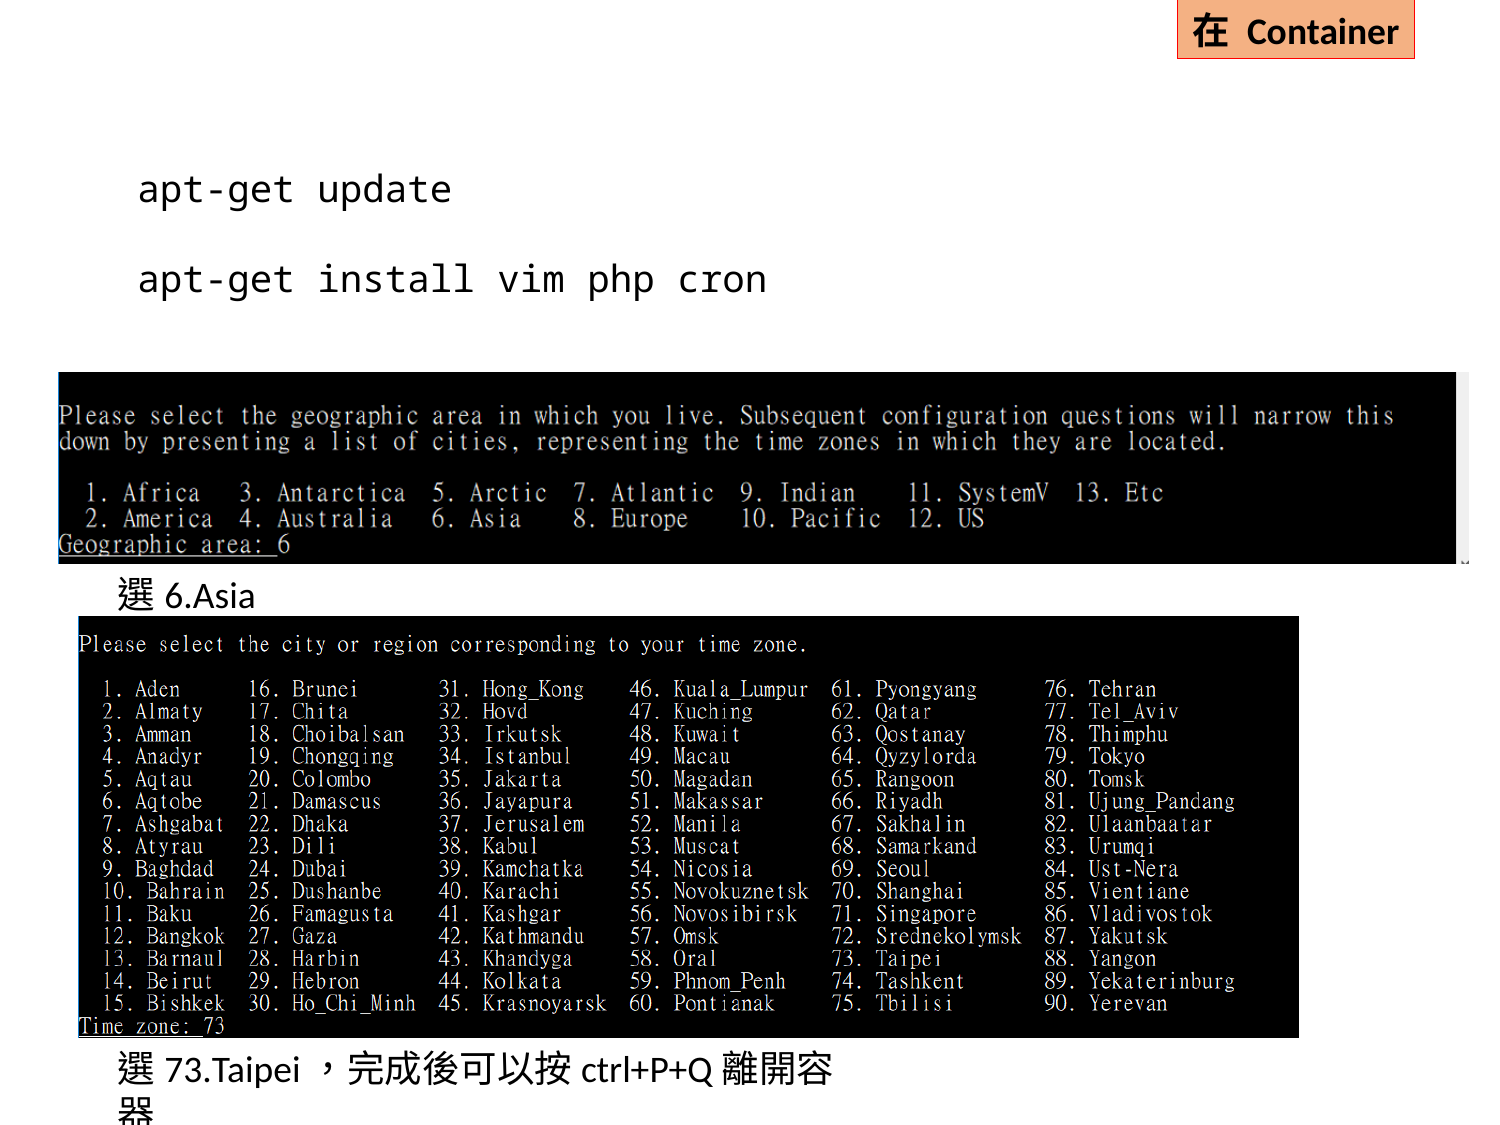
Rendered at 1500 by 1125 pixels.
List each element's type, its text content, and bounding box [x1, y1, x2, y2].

text_box 選73.Taipei，完成後可以按ctrl+P+Q離開容器 [103, 1038, 858, 1125]
text_box 選6.Asia [103, 564, 895, 616]
text_box 在 Container [1177, 0, 1415, 59]
text_box apt-get update apt-get install vim php cron [122, 112, 1181, 308]
picture [58, 372, 1469, 564]
picture [78, 616, 1299, 1038]
